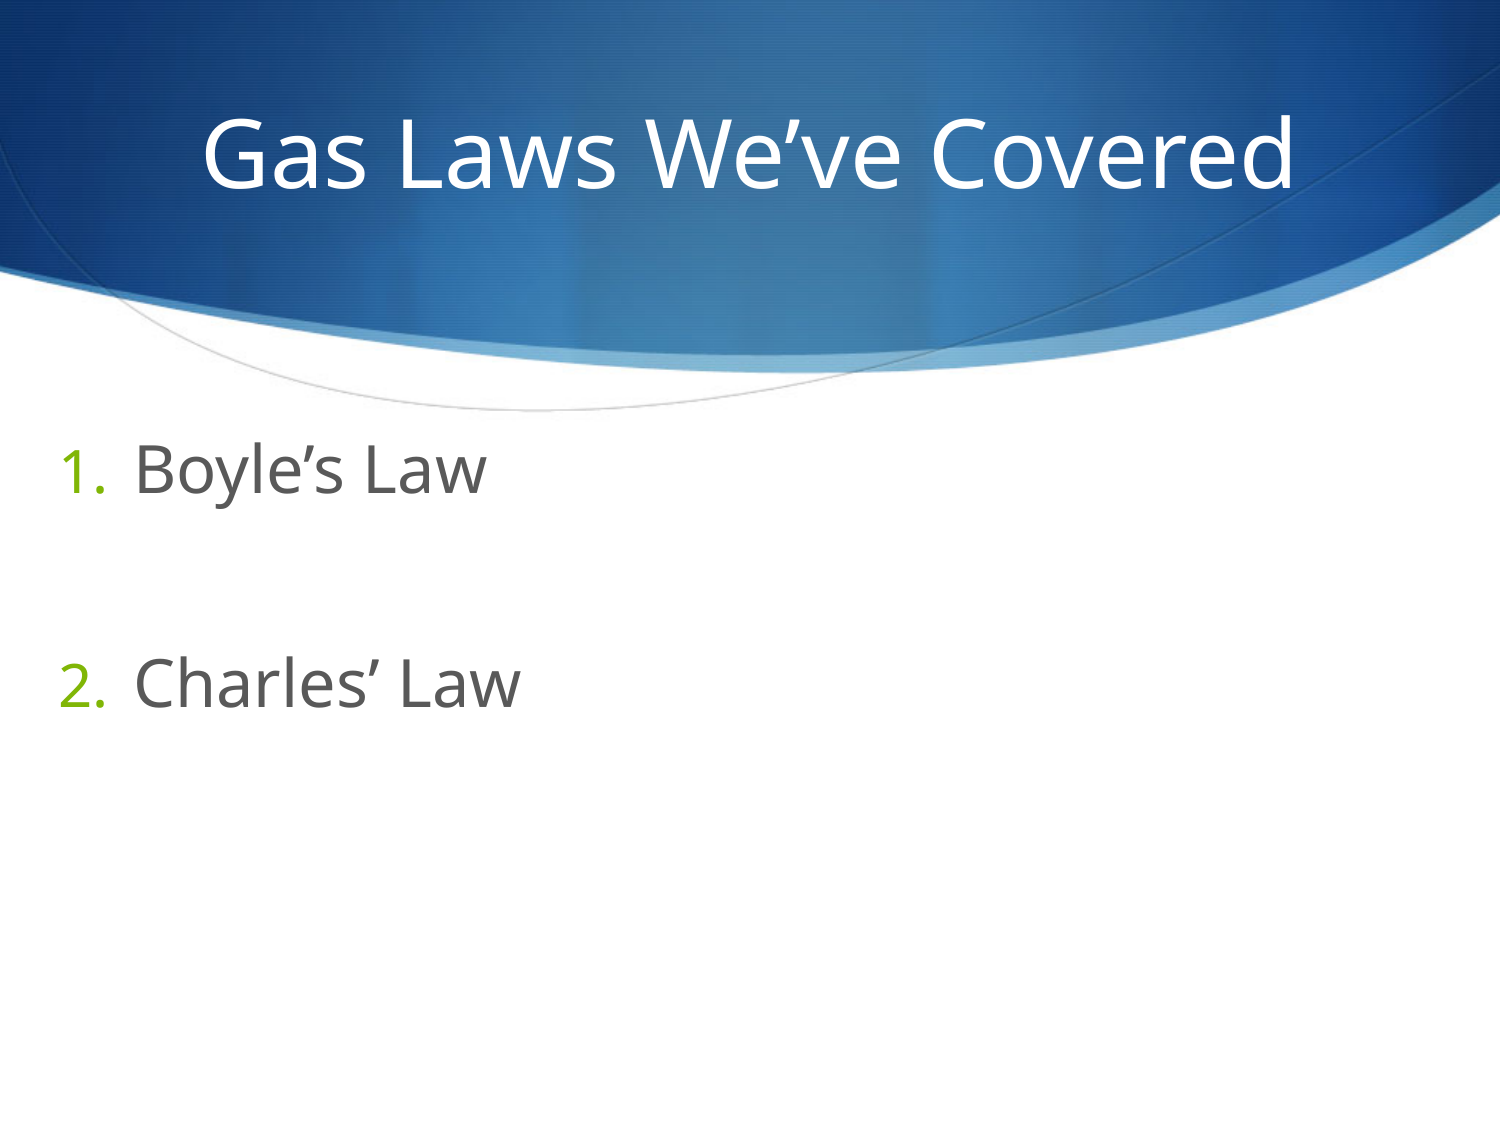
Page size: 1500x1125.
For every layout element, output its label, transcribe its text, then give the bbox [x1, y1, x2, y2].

title Gas Laws We’ve Covered [75, 56, 1425, 245]
list Boyle’s Law Charles’ Law [43, 419, 1474, 991]
picture [0, 0, 1500, 1125]
